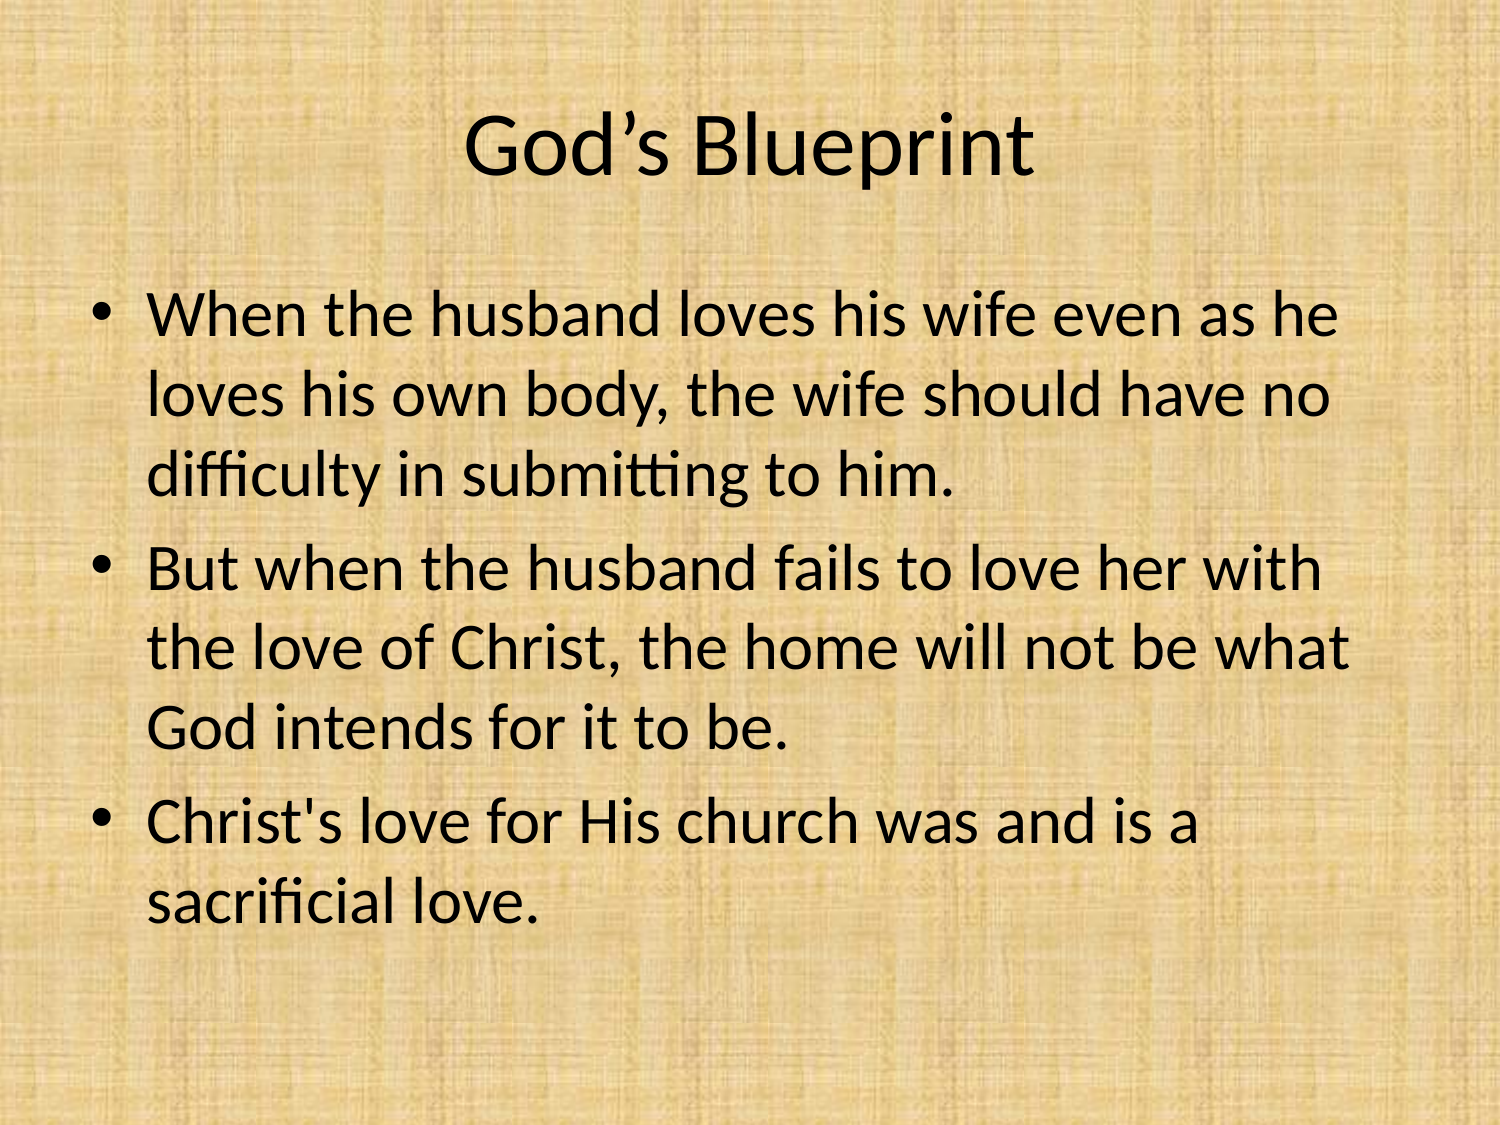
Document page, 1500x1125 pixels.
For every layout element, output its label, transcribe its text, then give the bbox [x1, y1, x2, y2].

title God’s Blueprint [75, 45, 1425, 233]
list When the husband loves his wife even as he loves his own body, the wife should have no difficulty in submitting to him. But when the husband fails to love her with the love of Christ, the home will not be what God intends for it to be. Christ's love for His church was and is a sacrificial love. [75, 262, 1425, 1005]
picture [0, 0, 1500, 1125]
